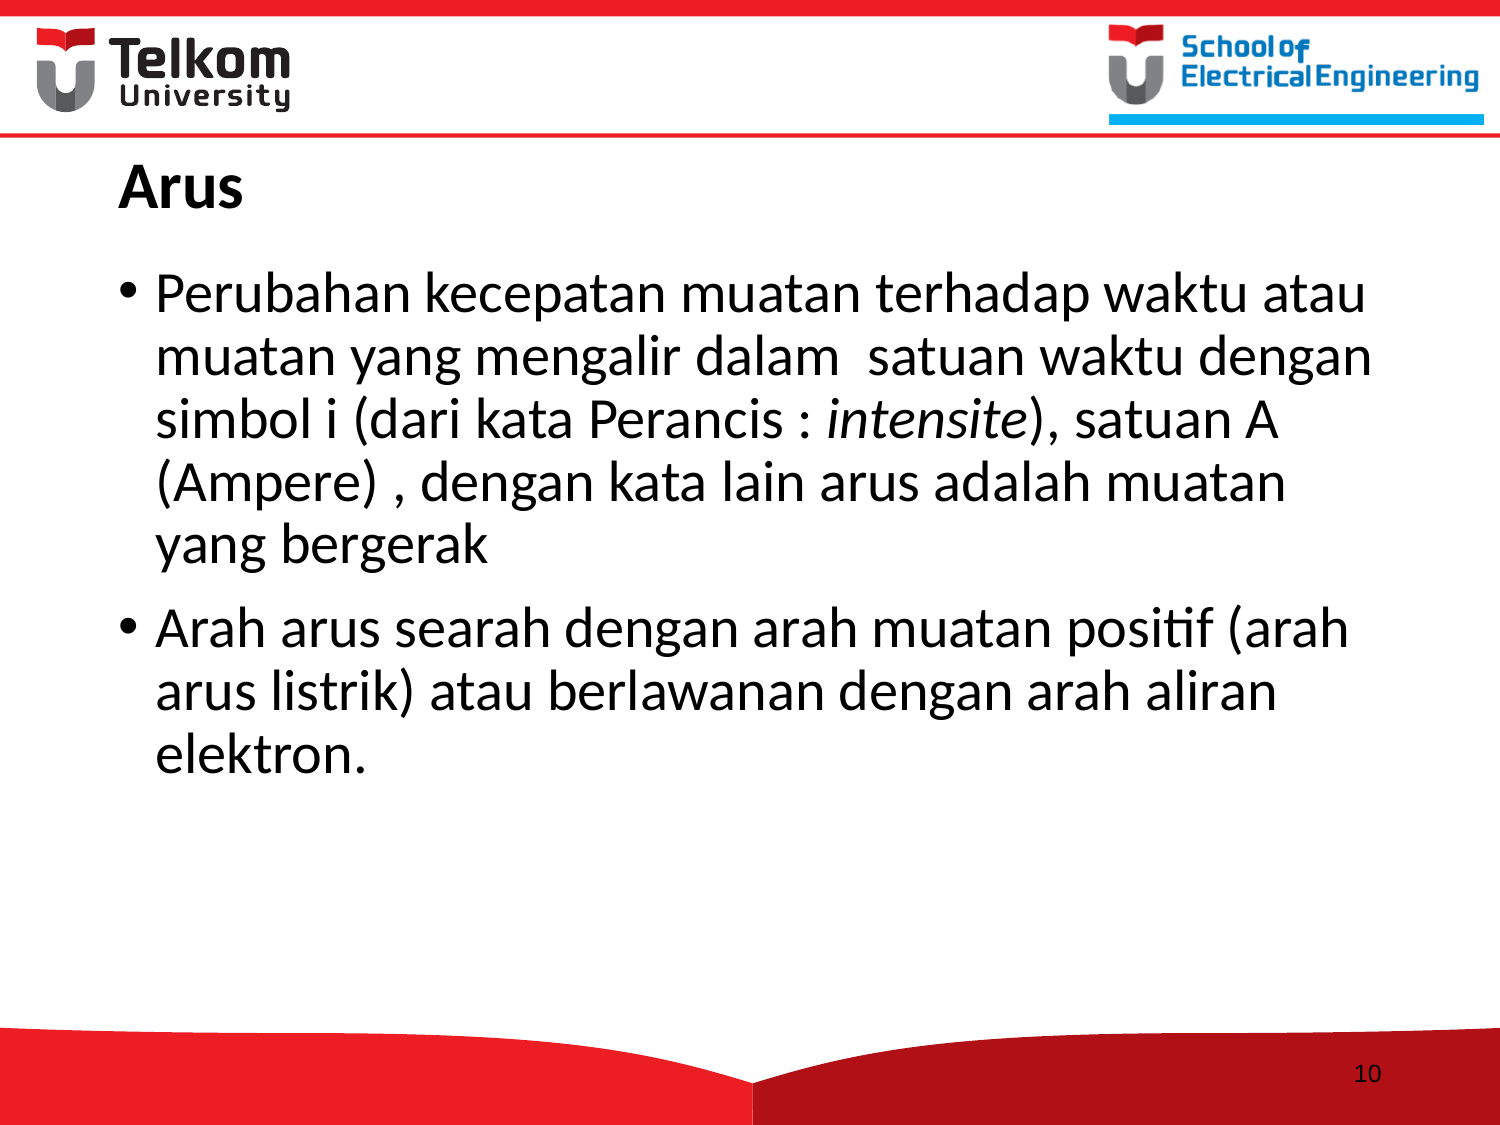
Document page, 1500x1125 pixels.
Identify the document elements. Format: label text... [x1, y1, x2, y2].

slide_number 10 [1059, 1042, 1397, 1103]
title Arus [102, 148, 1398, 225]
list Perubahan kecepatan muatan terhadap waktu atau muatan yang mengalir dalam satuan waktu dengan simbol i (dari kata Perancis : intensite), satuan A (Ampere) , dengan kata lain arus adalah muatan yang bergerak Arah arus searah dengan arah muatan positif (arah arus listrik) atau berlawanan dengan arah aliran elektron. [102, 254, 1398, 1014]
picture [1100, 24, 1484, 125]
